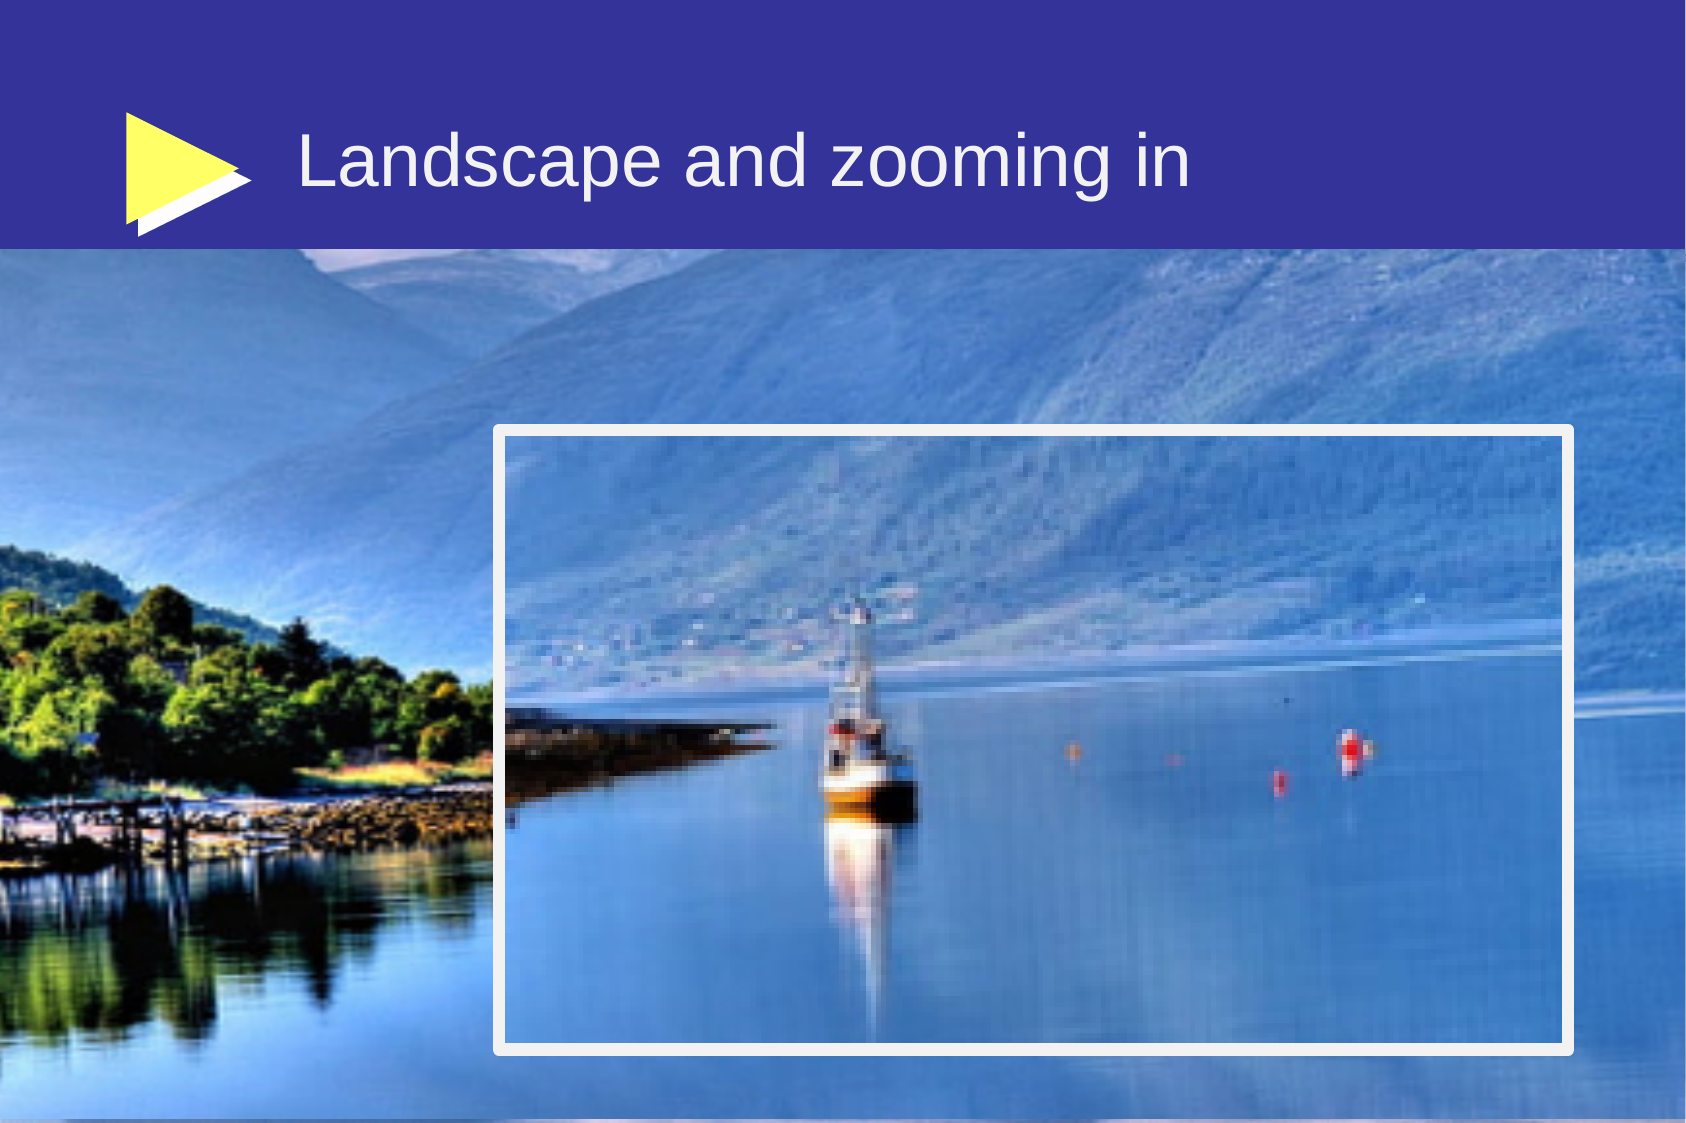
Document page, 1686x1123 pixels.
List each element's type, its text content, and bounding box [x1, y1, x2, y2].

picture [0, 249, 1686, 1123]
title Landscape and zooming in [280, 62, 1560, 249]
